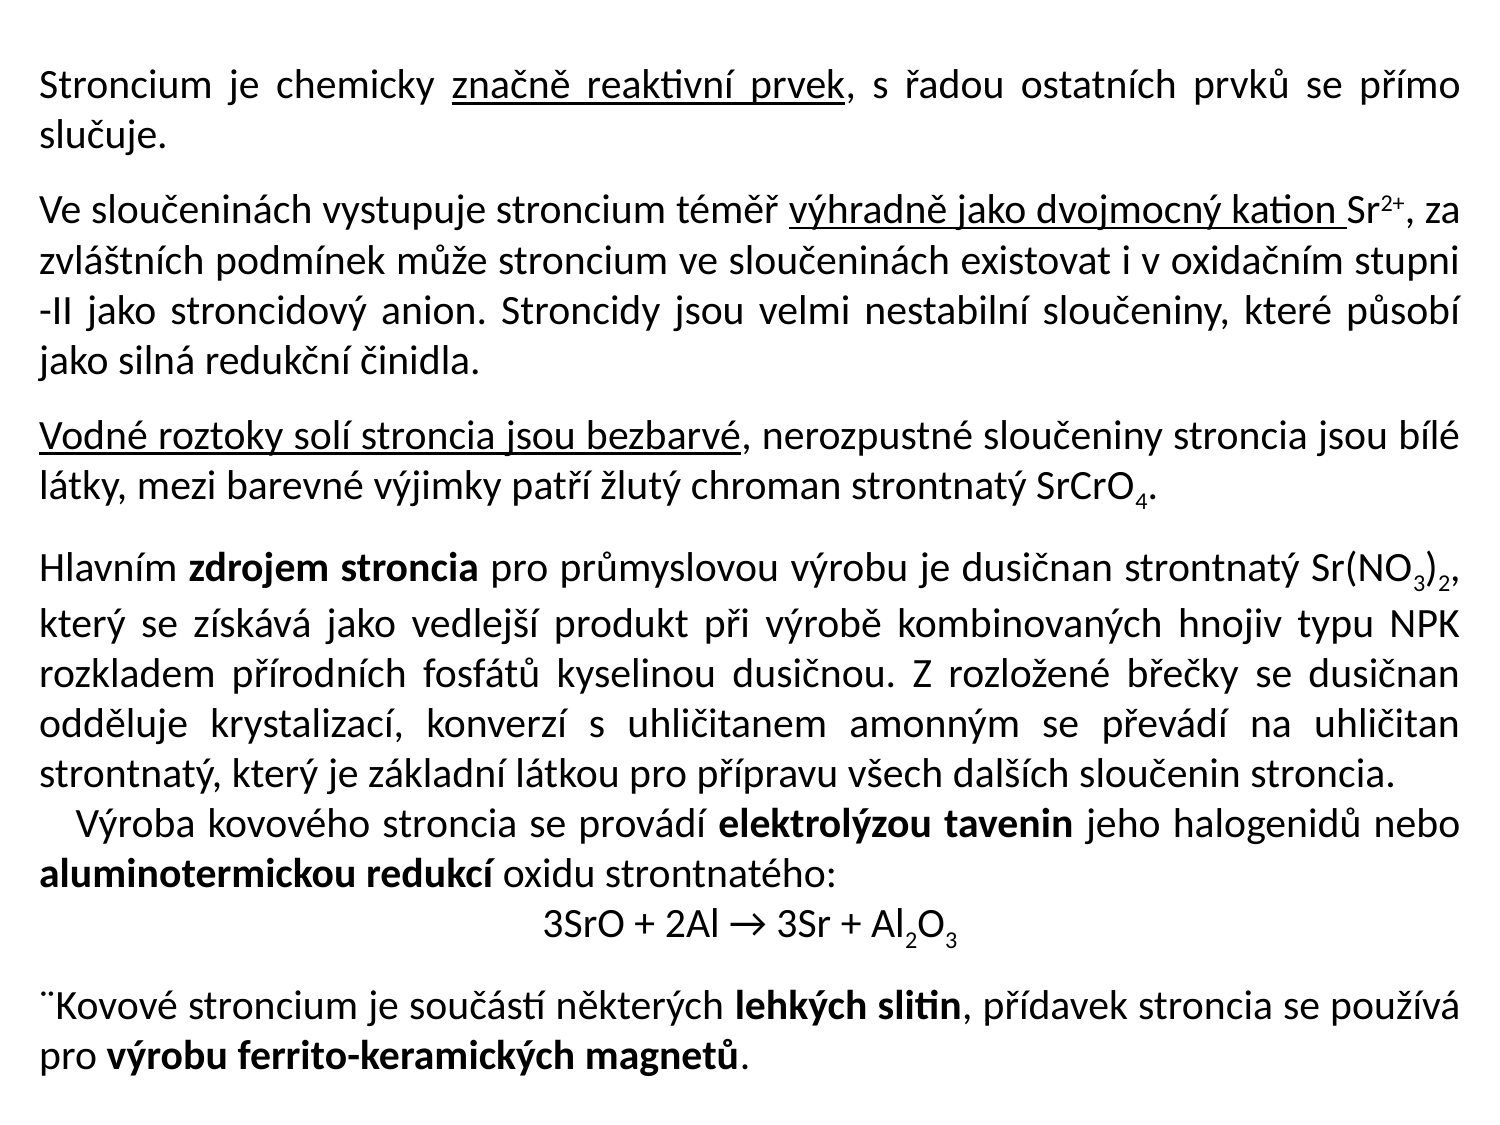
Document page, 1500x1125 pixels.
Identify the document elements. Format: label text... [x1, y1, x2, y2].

text_box Stroncium je chemicky značně reaktivní prvek, s řadou ostatních prvků se přímo slučuje. Ve sloučeninách vystupuje stroncium téměř výhradně jako dvojmocný kation Sr2+, za zvláštních podmínek může stroncium ve sloučeninách existovat i v oxidačním stupni -II jako stroncidový anion. Stroncidy jsou velmi nestabilní sloučeniny, které působí jako silná redukční činidla. Vodné roztoky solí stroncia jsou bezbarvé, nerozpustné sloučeniny stroncia jsou bílé látky, mezi barevné výjimky patří žlutý chroman strontnatý SrCrO4. Hlavním zdrojem stroncia pro průmyslovou výrobu je dusičnan strontnatý Sr(NO3)2, který se získává jako vedlejší produkt při výrobě kombinovaných hnojiv typu NPK rozkladem přírodních fosfátů kyselinou dusičnou. Z rozložené břečky se dusičnan odděluje krystalizací, konverzí s uhličitanem amonným se převádí na uhličitan strontnatý, který je základní látkou pro přípravu všech dalších sloučenin stroncia. Výroba kovového stroncia se provádí elektrolýzou tavenin jeho halogenidů nebo aluminotermickou redukcí oxidu strontnatého: 3SrO + 2Al → 3Sr + Al2O3 ¨Kovové stroncium je součástí některých lehkých slitin, přídavek stroncia se používá pro výrobu ferrito-keramických magnetů. [24, 49, 1476, 1086]
